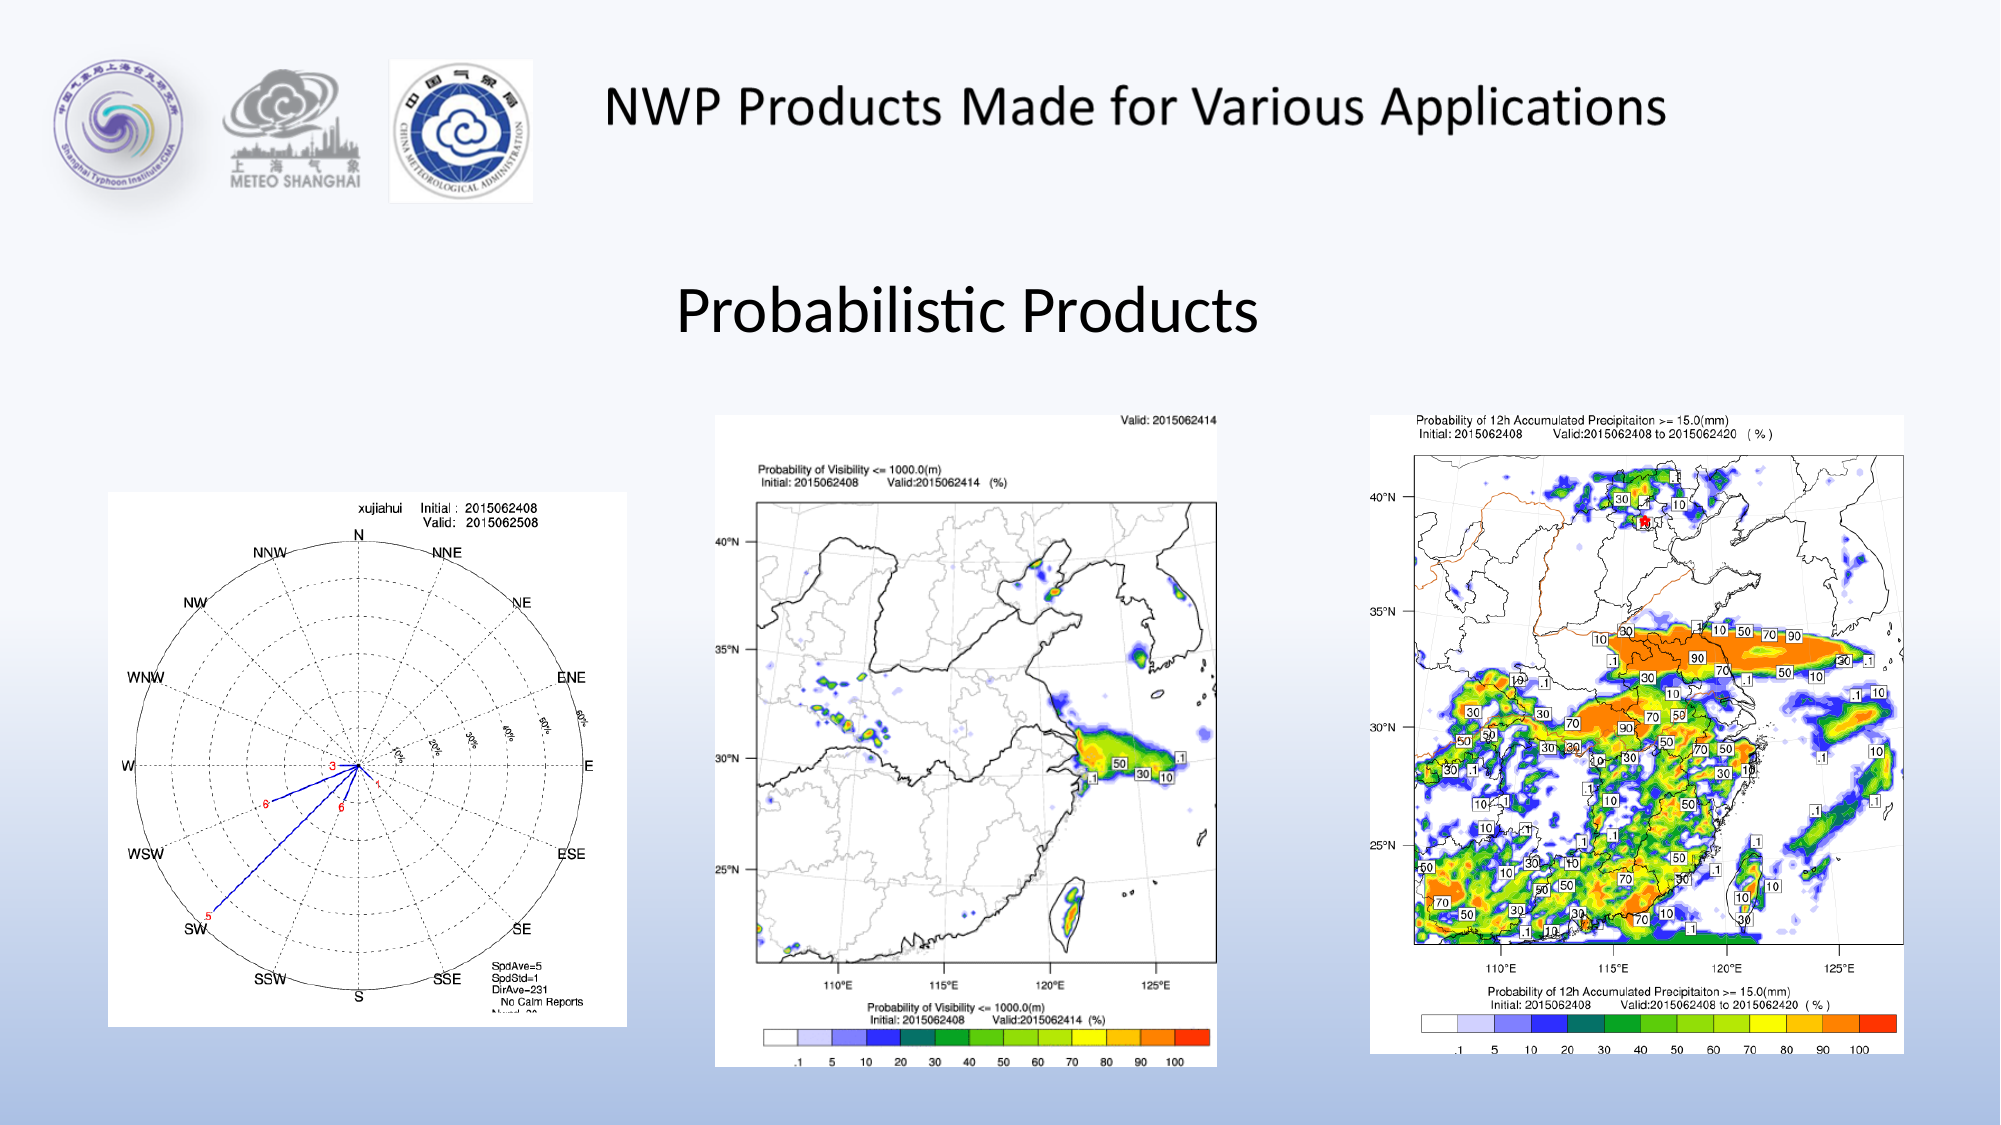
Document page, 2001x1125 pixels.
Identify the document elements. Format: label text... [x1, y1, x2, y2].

picture [715, 415, 1217, 1067]
text_box Probabilistic Products [661, 258, 1291, 354]
picture [1370, 415, 1904, 1054]
picture [568, 53, 1704, 177]
picture [26, 32, 533, 246]
picture [107, 492, 627, 1028]
